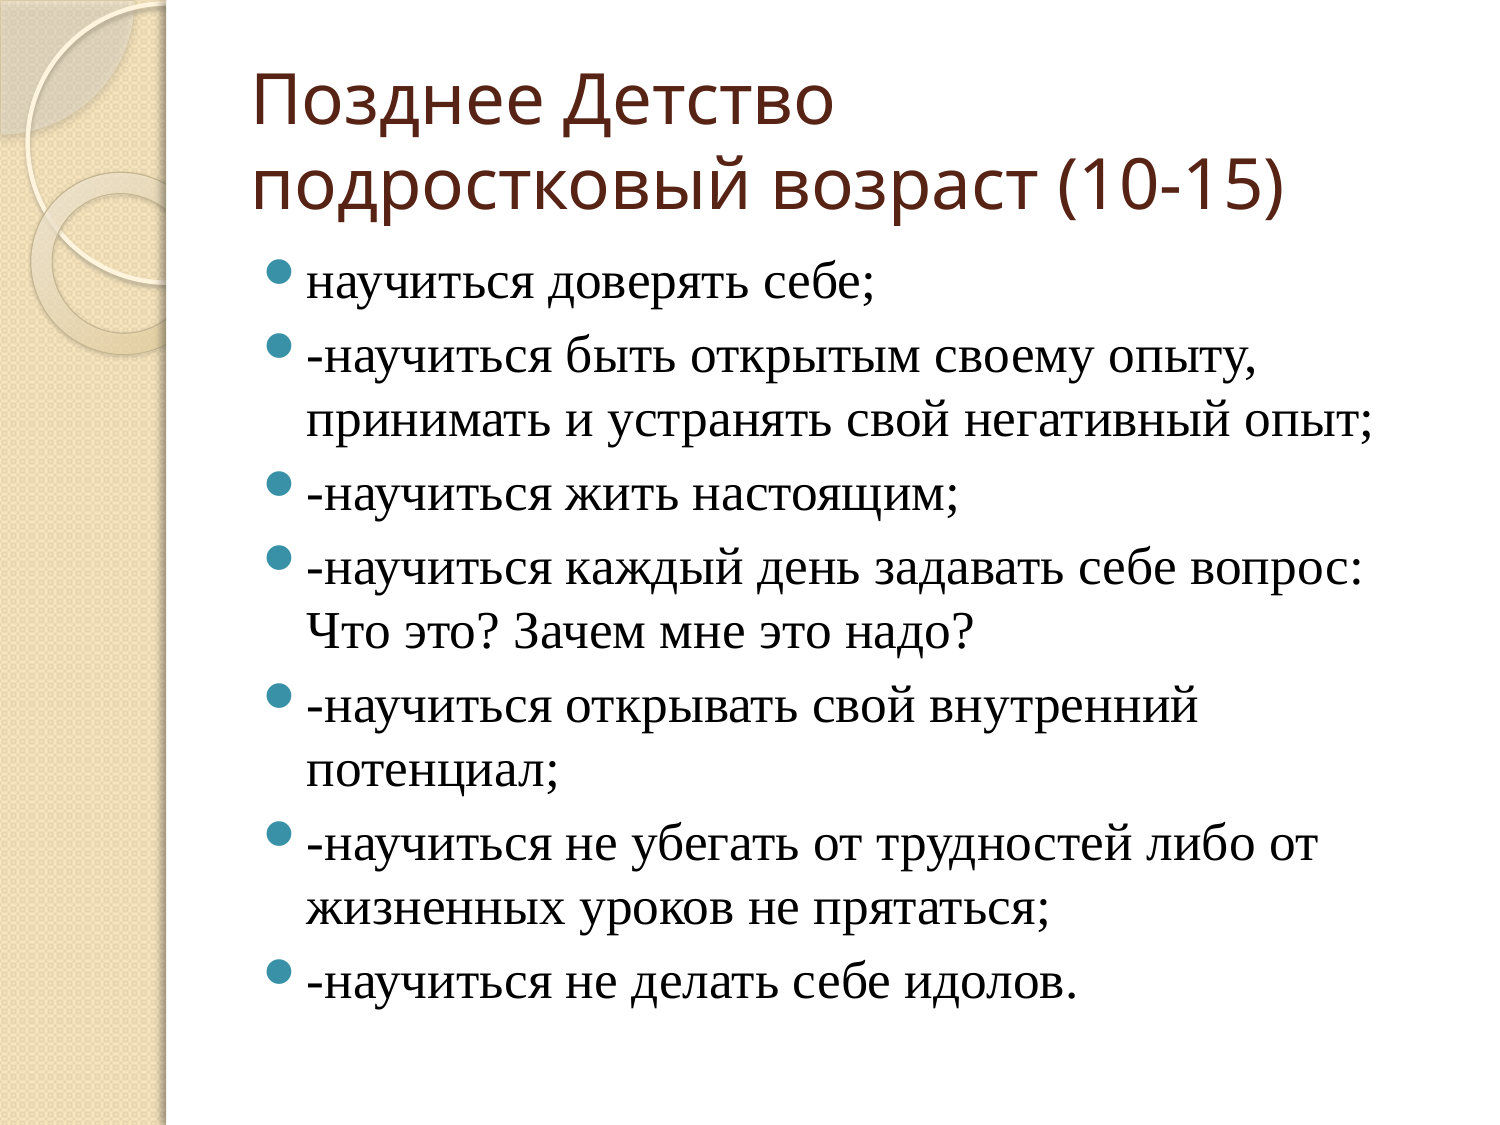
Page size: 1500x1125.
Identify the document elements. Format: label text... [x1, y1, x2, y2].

title Позднее Детство подростковый возраст (10-15) [235, 45, 1466, 233]
list научиться доверять себе; -научиться быть открытым своему опыту, принимать и устранять свой негативный опыт; -научиться жить настоящим; -научиться каждый день задавать себе вопрос: Что это? Зачем мне это надо? -научиться открывать свой внутренний потенциал; -научиться не убегать от трудностей либо от жизненных уроков не прятаться; -научиться не делать себе идолов. [235, 237, 1466, 1025]
